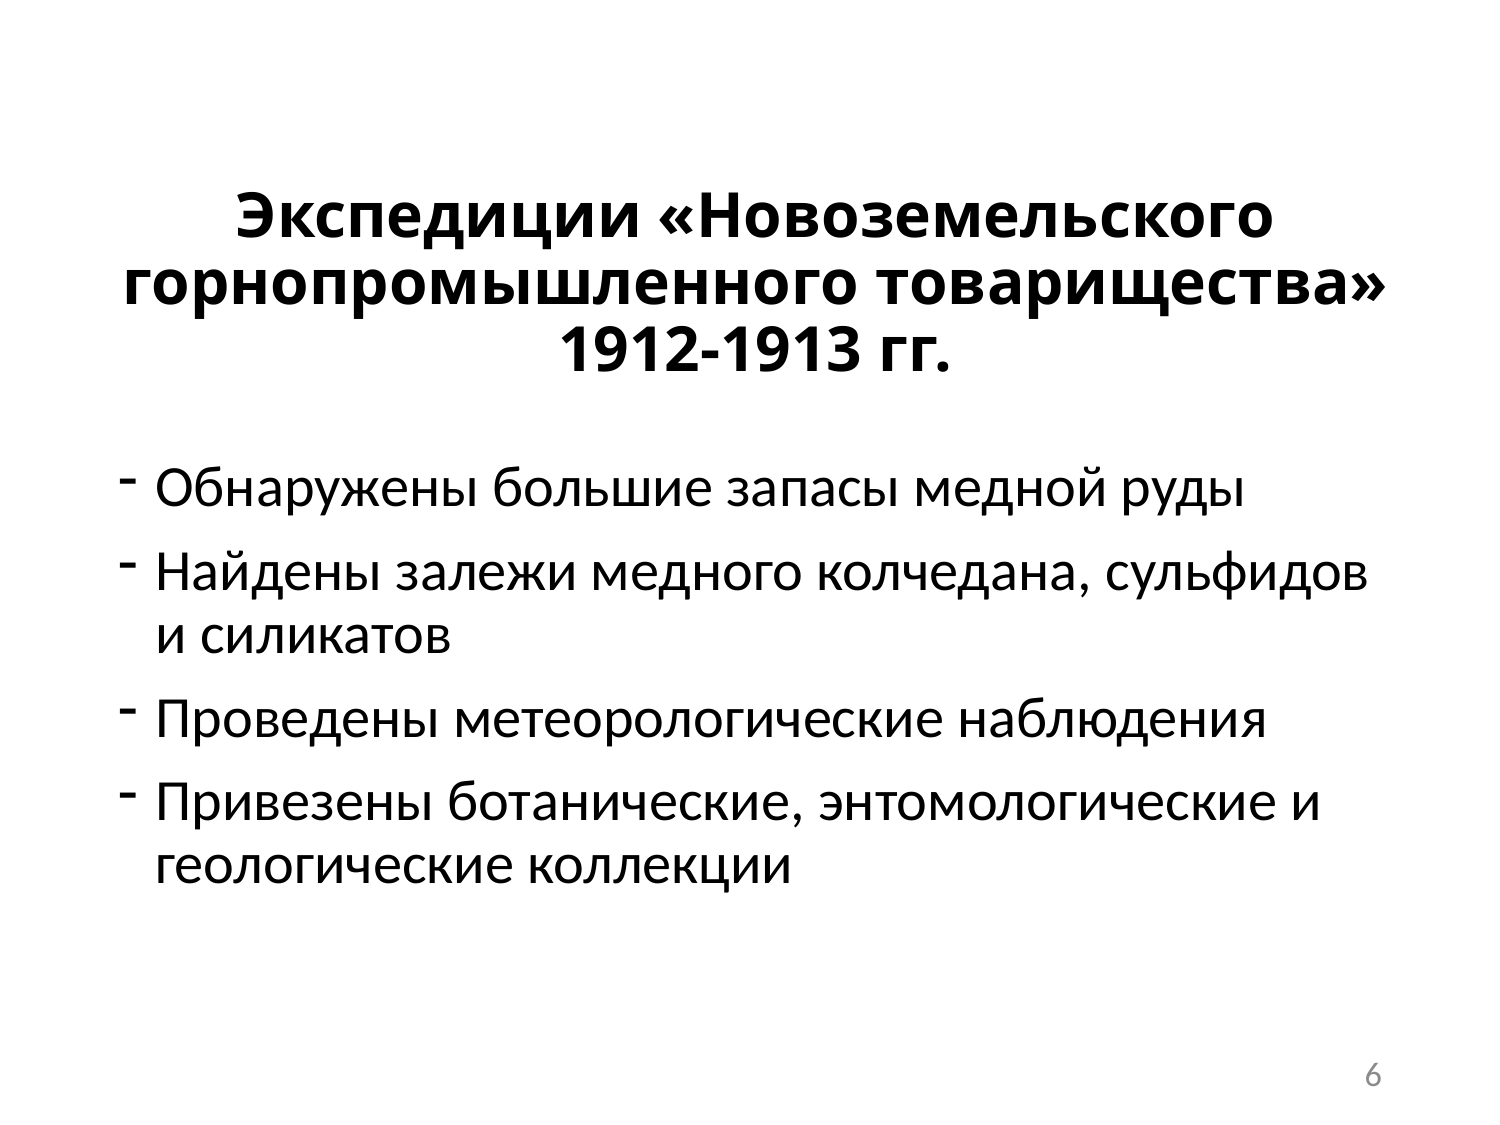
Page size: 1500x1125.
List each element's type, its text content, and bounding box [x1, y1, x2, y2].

list Обнаружены большие запасы медной руды Найдены залежи медного колчедана, сульфидов и силикатов Проведены метеорологические наблюдения Привезены ботанические, энтомологические и геологические коллекции [103, 449, 1425, 956]
title Экспедиции «Новоземельского горнопромышленного товарищества» 1912-1913 гг. [61, 172, 1450, 396]
slide_number 6 [1059, 1042, 1397, 1103]
